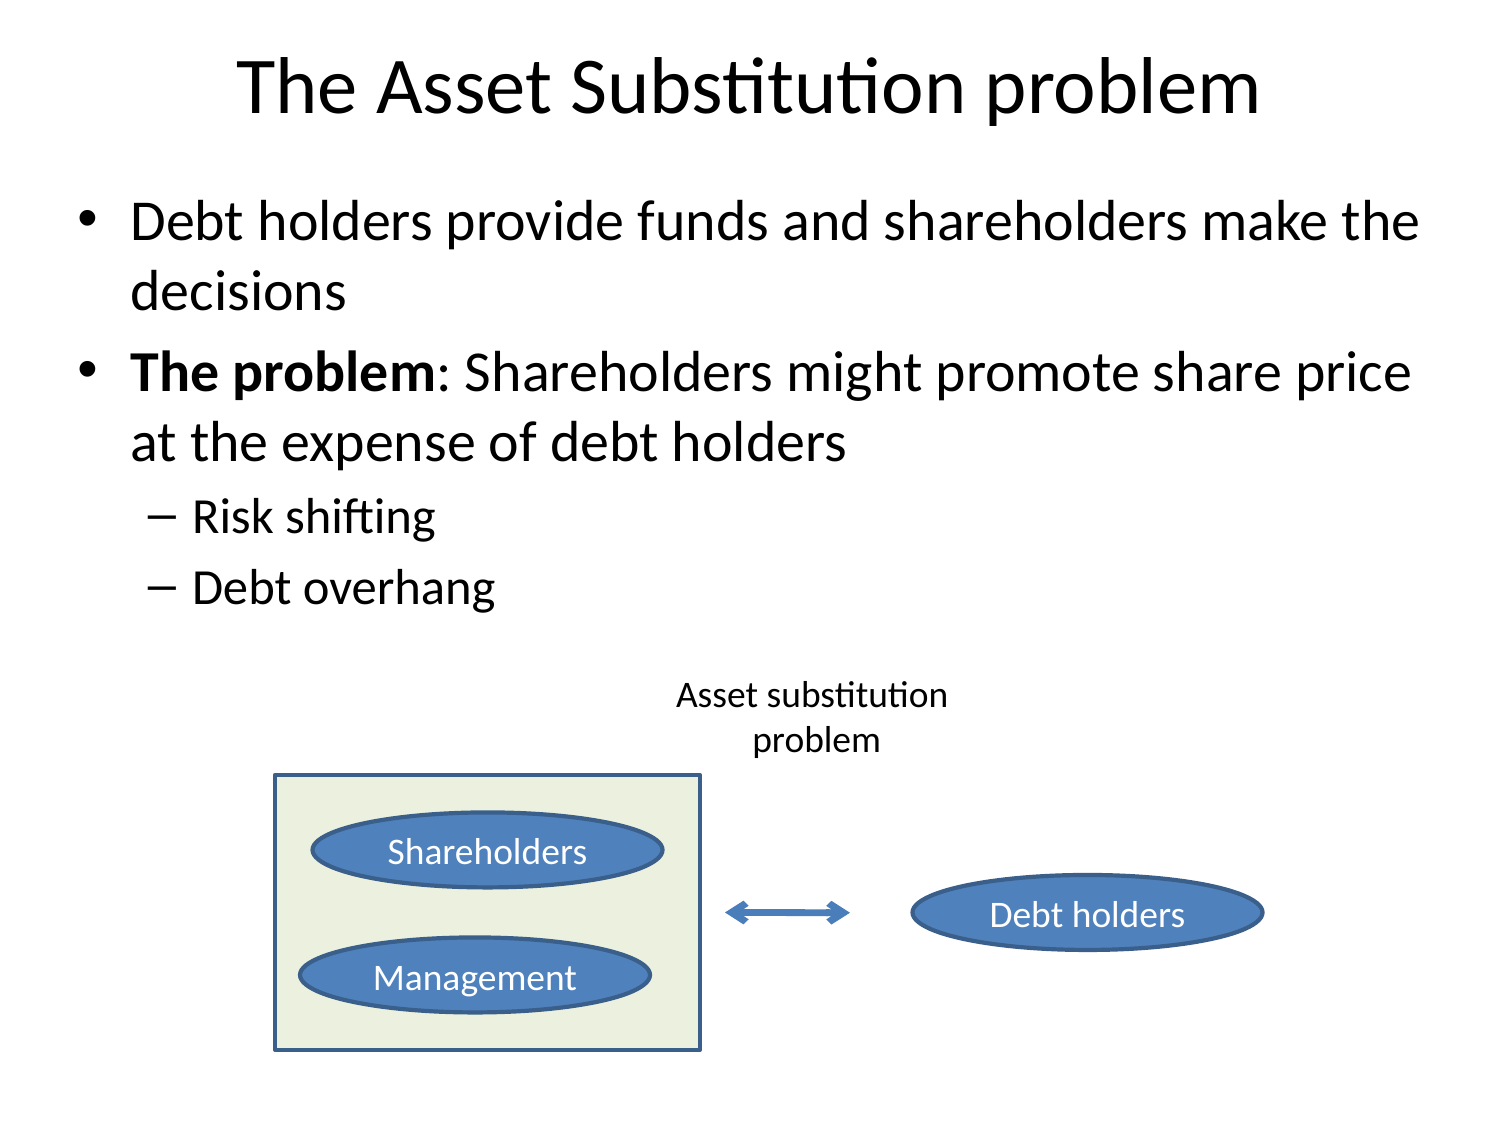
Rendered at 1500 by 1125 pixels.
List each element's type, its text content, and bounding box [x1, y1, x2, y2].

list Debt holders provide funds and shareholders make the decisions The problem: Shareholders might promote share price at the expense of debt holders Risk shifting Debt overhang [62, 174, 1463, 625]
text_box Shareholders [310, 810, 665, 890]
text_box [273, 773, 702, 1052]
text_box Debt holders [910, 872, 1265, 953]
title The Asset Substitution problem [75, 24, 1425, 138]
text_box Management [297, 935, 653, 1015]
text_box Asset substitution problem [650, 662, 975, 768]
